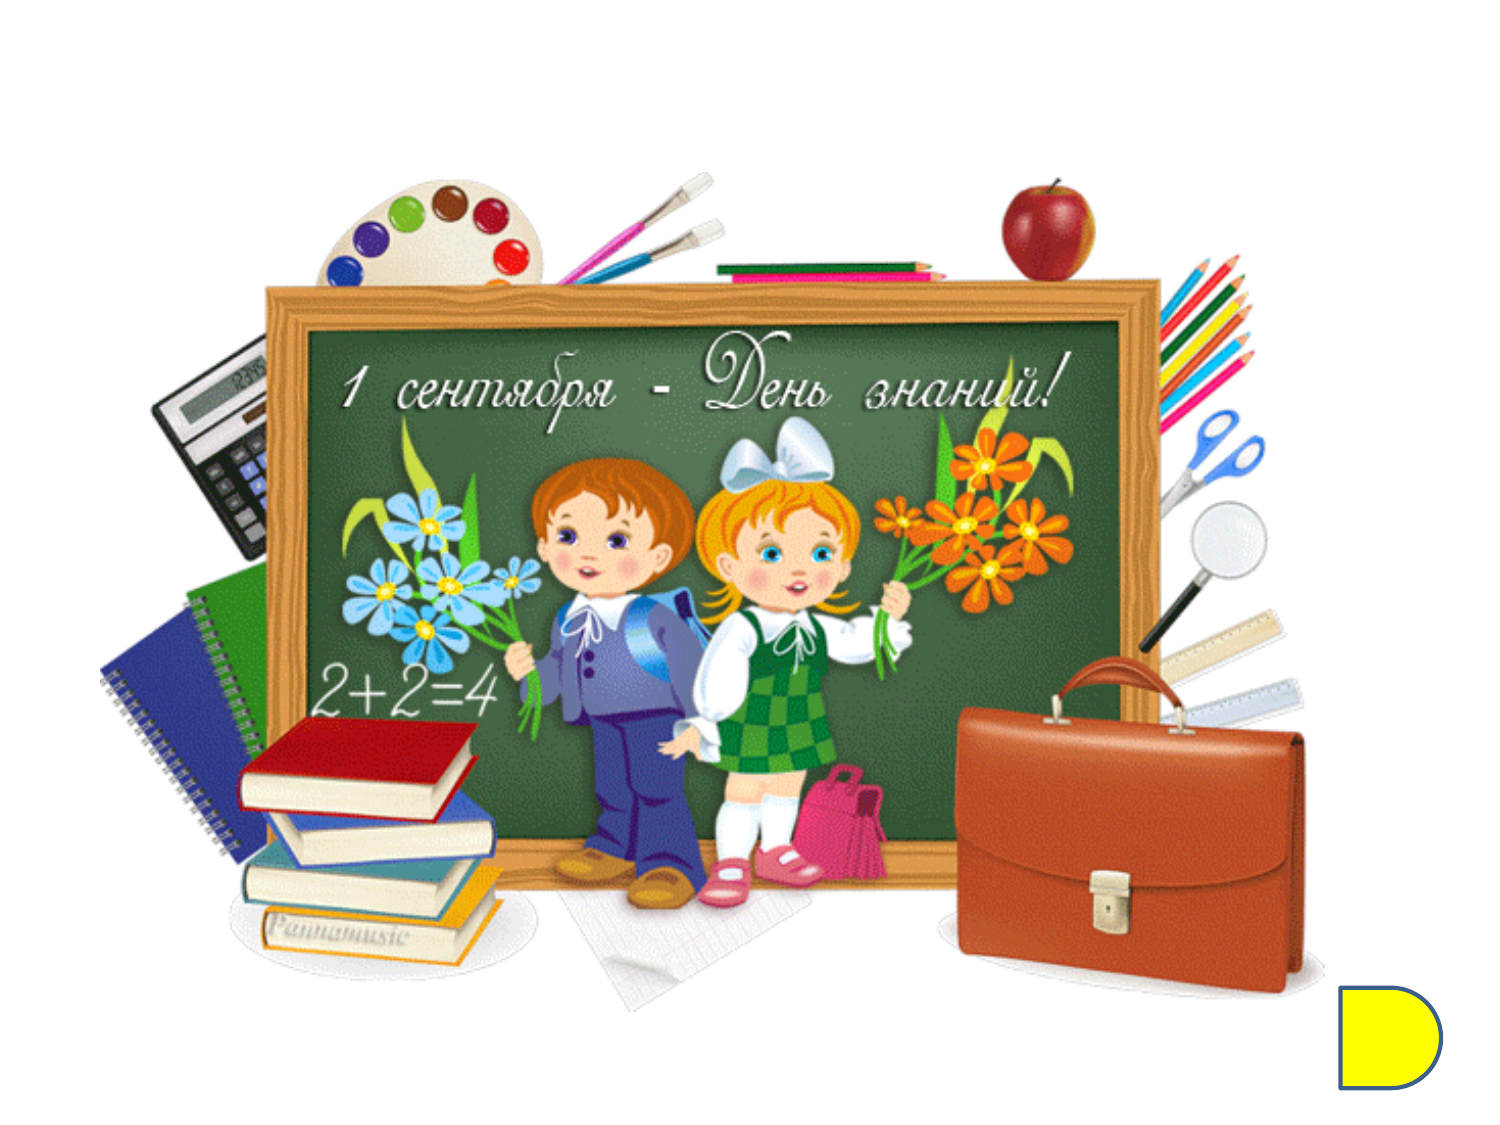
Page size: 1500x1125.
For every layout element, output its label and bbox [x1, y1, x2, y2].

picture [100, 172, 1325, 1012]
text_box [1338, 985, 1444, 1091]
